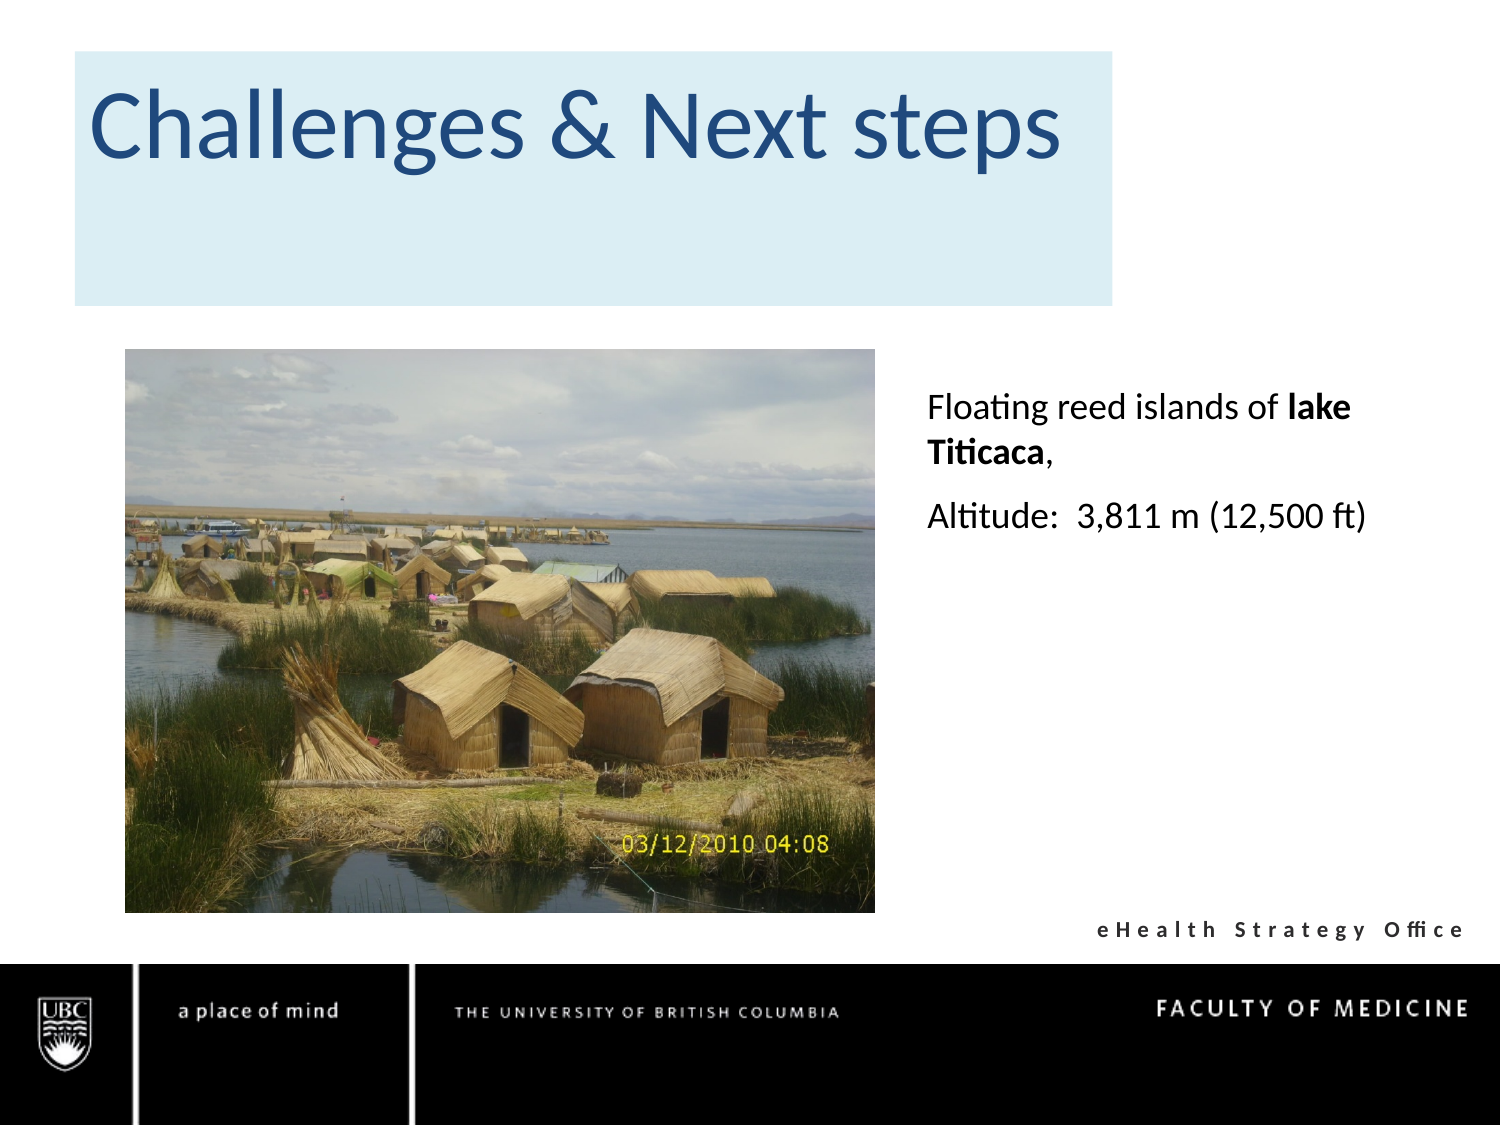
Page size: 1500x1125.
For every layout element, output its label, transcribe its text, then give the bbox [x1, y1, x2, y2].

list vacation houses in Peru: [75, 306, 1013, 913]
text_box [884, 368, 1400, 429]
text_box Floating reed islands of lake Titicaca, Altitude: 3,811 m (12,500 ft) [912, 375, 1425, 636]
picture [0, 964, 1500, 1125]
text_box Challenges & Next steps [74, 51, 1113, 306]
picture [124, 349, 875, 913]
